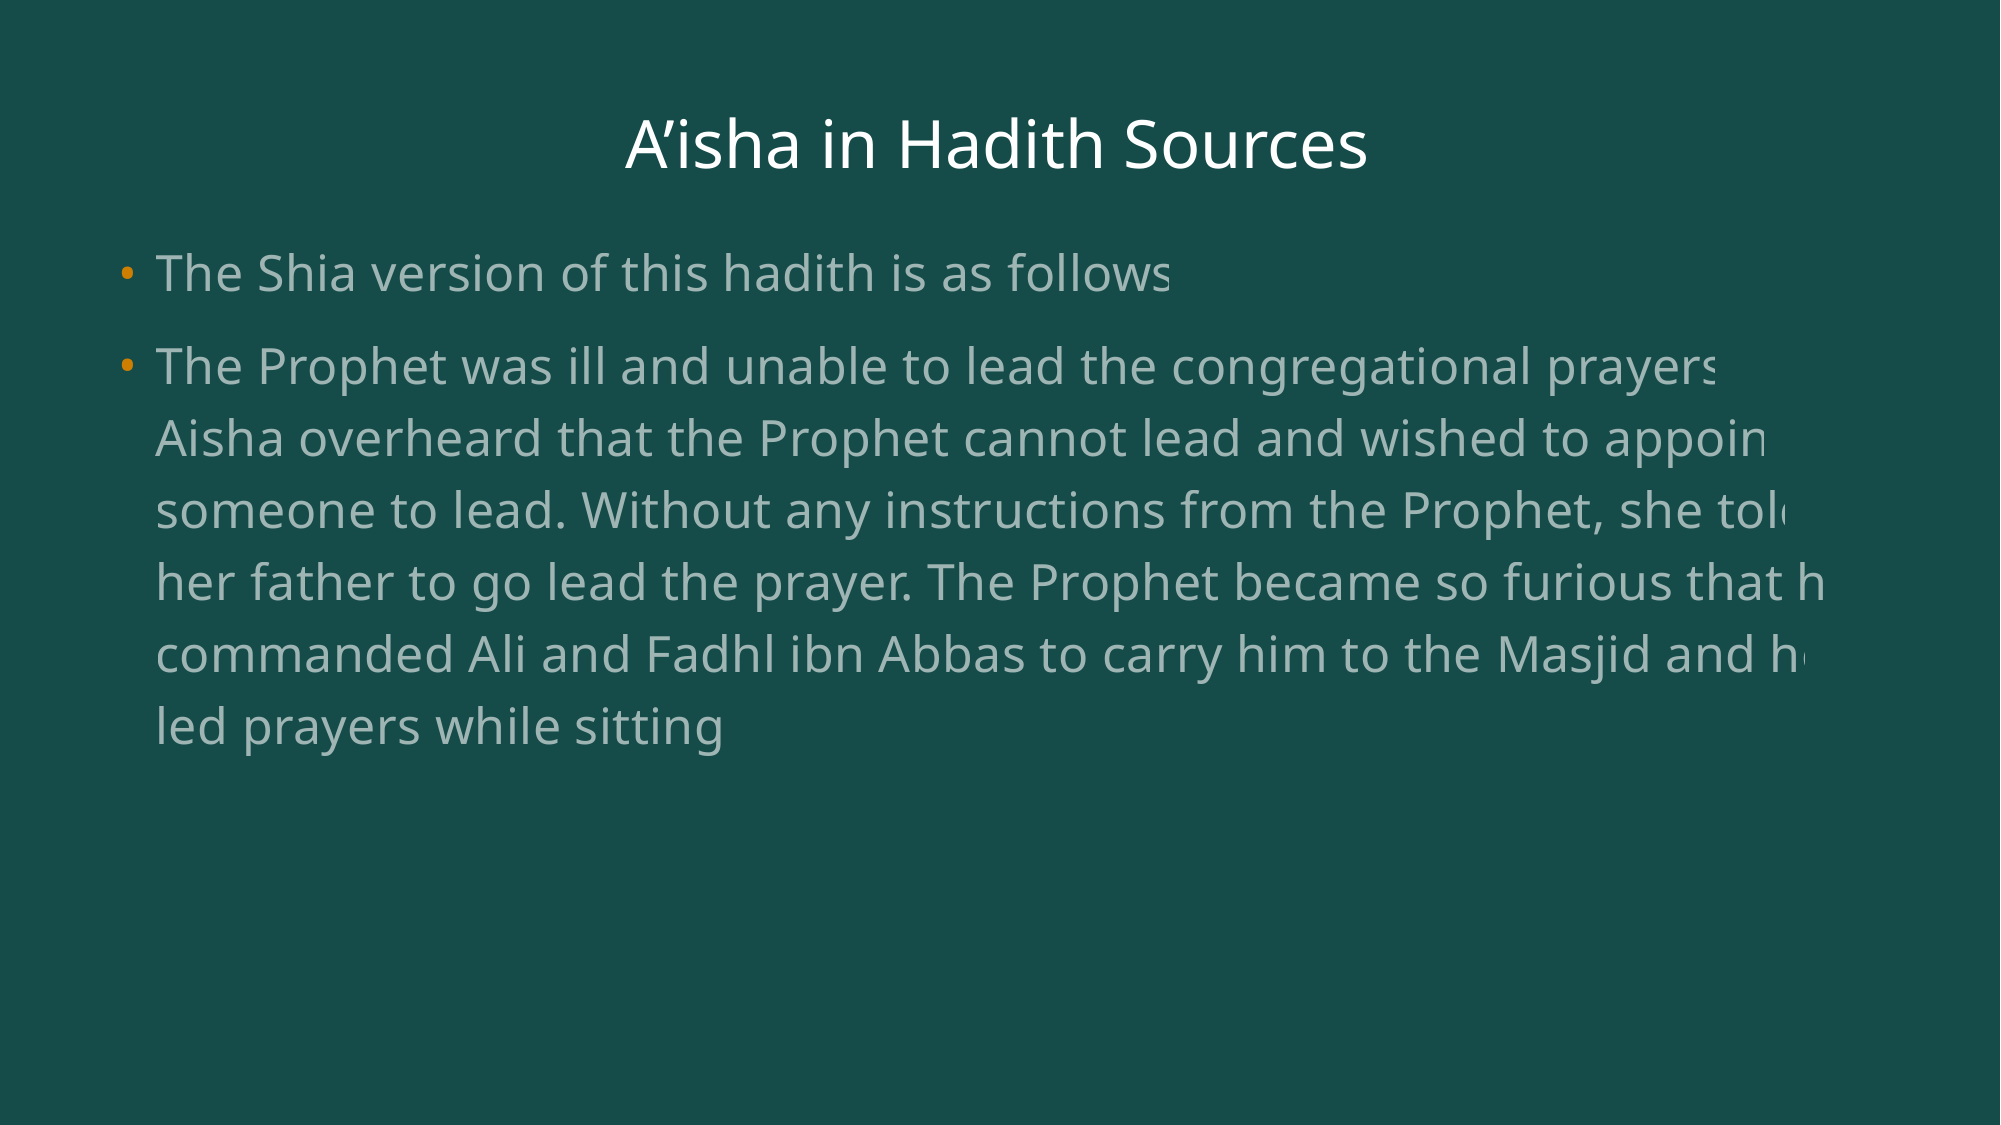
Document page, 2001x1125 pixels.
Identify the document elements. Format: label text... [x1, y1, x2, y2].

title A’isha in Hadith Sources [118, 101, 1878, 229]
list The Shia version of this hadith is as follows: The Prophet was ill and unable to lead the congregational prayers. Aisha overheard that the Prophet cannot lead and wished to appoint someone to lead. Without any instructions from the Prophet, she told her father to go lead the prayer. The Prophet became so furious that he commanded Ali and Fadhl ibn Abbas to carry him to the Masjid and he led prayers while sitting. [118, 229, 1878, 947]
